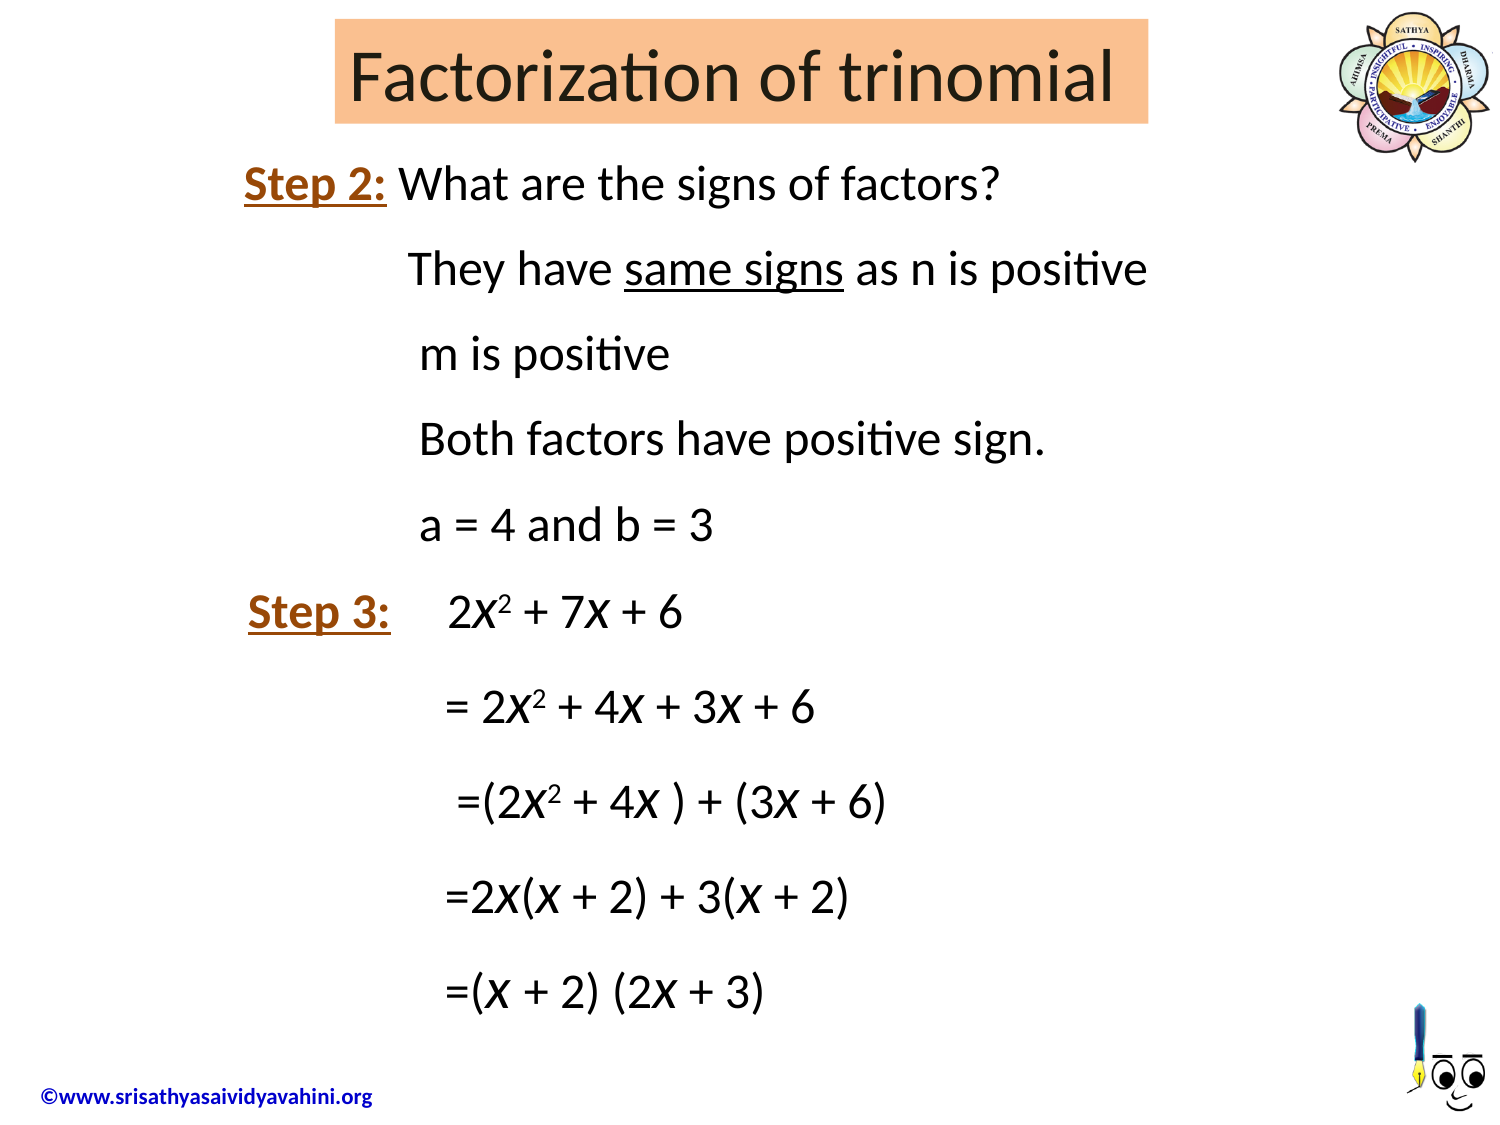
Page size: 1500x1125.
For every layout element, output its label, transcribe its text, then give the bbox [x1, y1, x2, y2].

text_box Step 2: What are the signs of factors? They have same signs as n is positive m is positive Both factors have positive sign. a = 4 and b = 3 [229, 143, 1255, 559]
picture [1333, 8, 1493, 163]
text_box Step 3: 2x2 + 7x + 6 = 2x2 + 4x + 3x + 6 =(2x2 + 4x ) + (3x + 6) =2x(x + 2) + 3(x + 2) =(x + 2) (2x + 3) [233, 562, 914, 1028]
picture [1350, 974, 1500, 1125]
text_box Factorization of trinomial [334, 18, 1149, 124]
